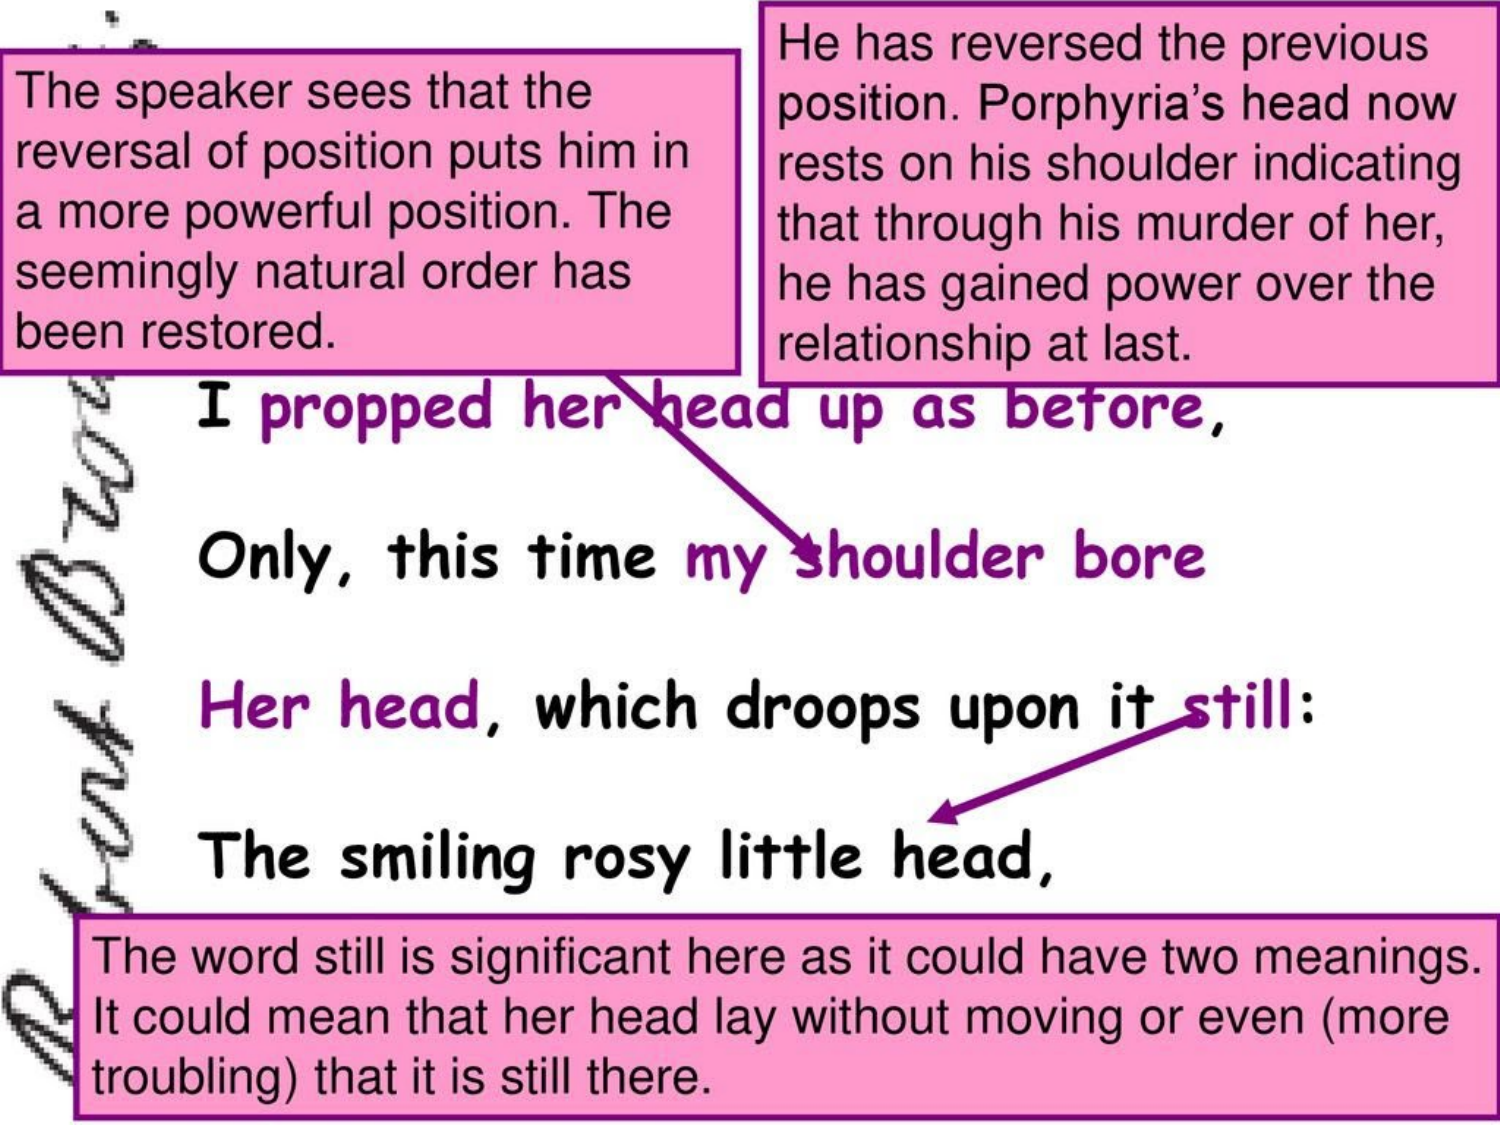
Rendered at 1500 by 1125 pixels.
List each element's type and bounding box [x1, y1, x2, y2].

list [0, 0, 1500, 1125]
